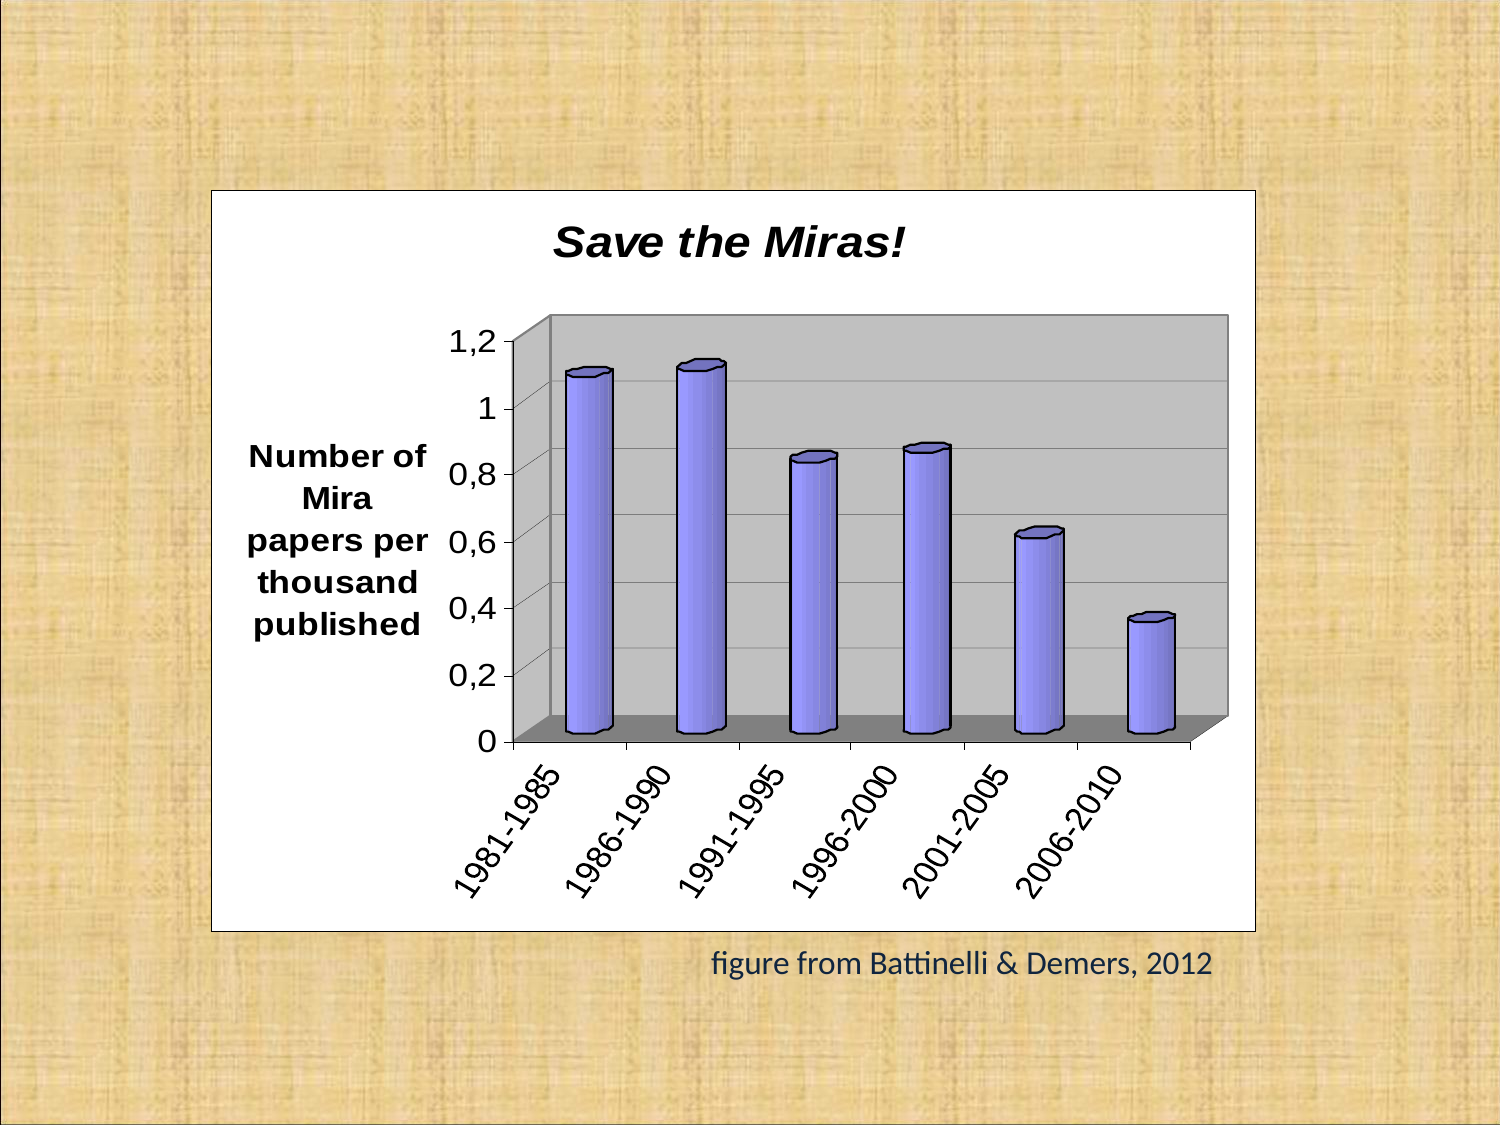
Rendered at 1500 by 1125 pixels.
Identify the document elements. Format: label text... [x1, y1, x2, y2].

picture [0, 0, 1500, 1125]
text_box figure from Battinelli & Demers, 2012 [696, 950, 1260, 989]
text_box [199, 179, 1269, 942]
